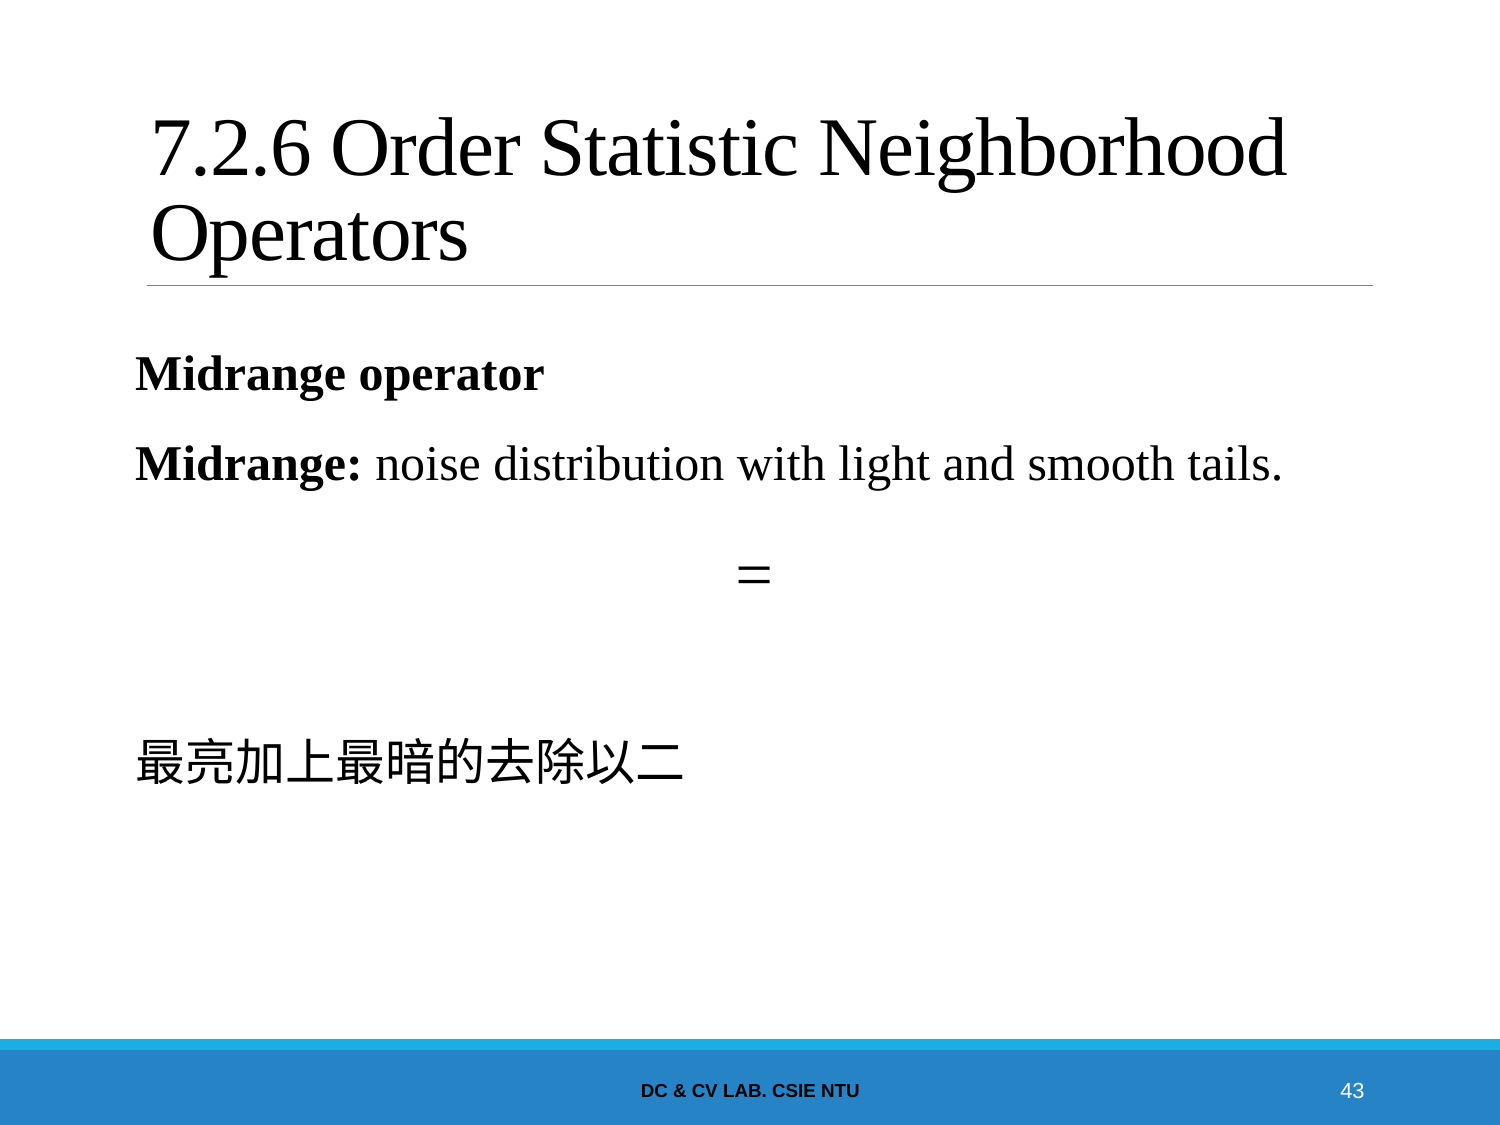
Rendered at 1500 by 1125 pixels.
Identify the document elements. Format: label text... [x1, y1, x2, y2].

footer DC & CV Lab. CSIE NTU [453, 1059, 1047, 1120]
title 7.2.6 Order Statistic Neighborhood Operators [135, 47, 1373, 285]
slide_number 43 [1218, 1059, 1380, 1120]
